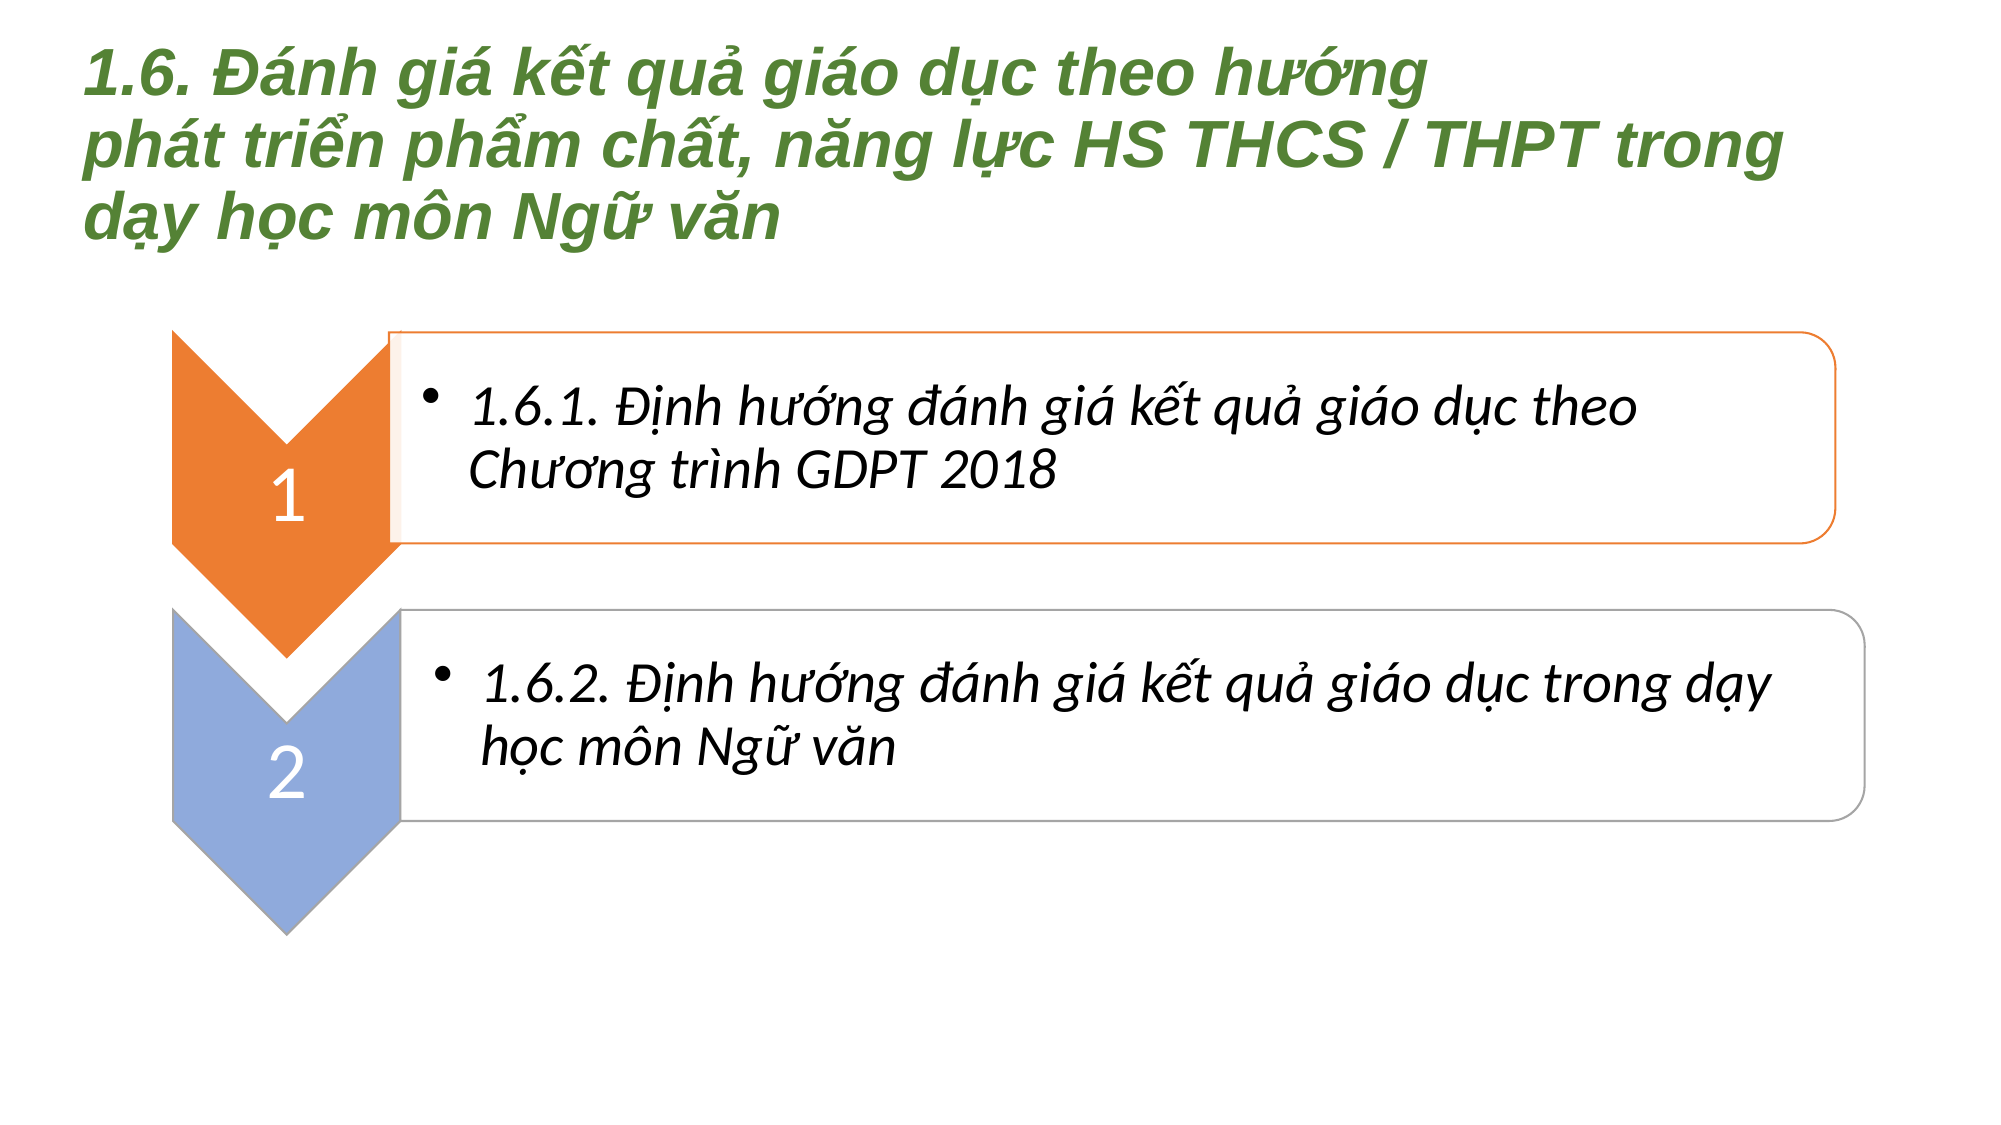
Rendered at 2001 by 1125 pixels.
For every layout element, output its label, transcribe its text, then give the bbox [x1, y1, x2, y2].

title 1.6. Đánh giá kết quả giáo dục theo hướng phát triển phẩm chất, năng lực HS THCS / THPT trong dạy học môn Ngữ văn [68, 24, 1923, 267]
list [173, 332, 1865, 935]
